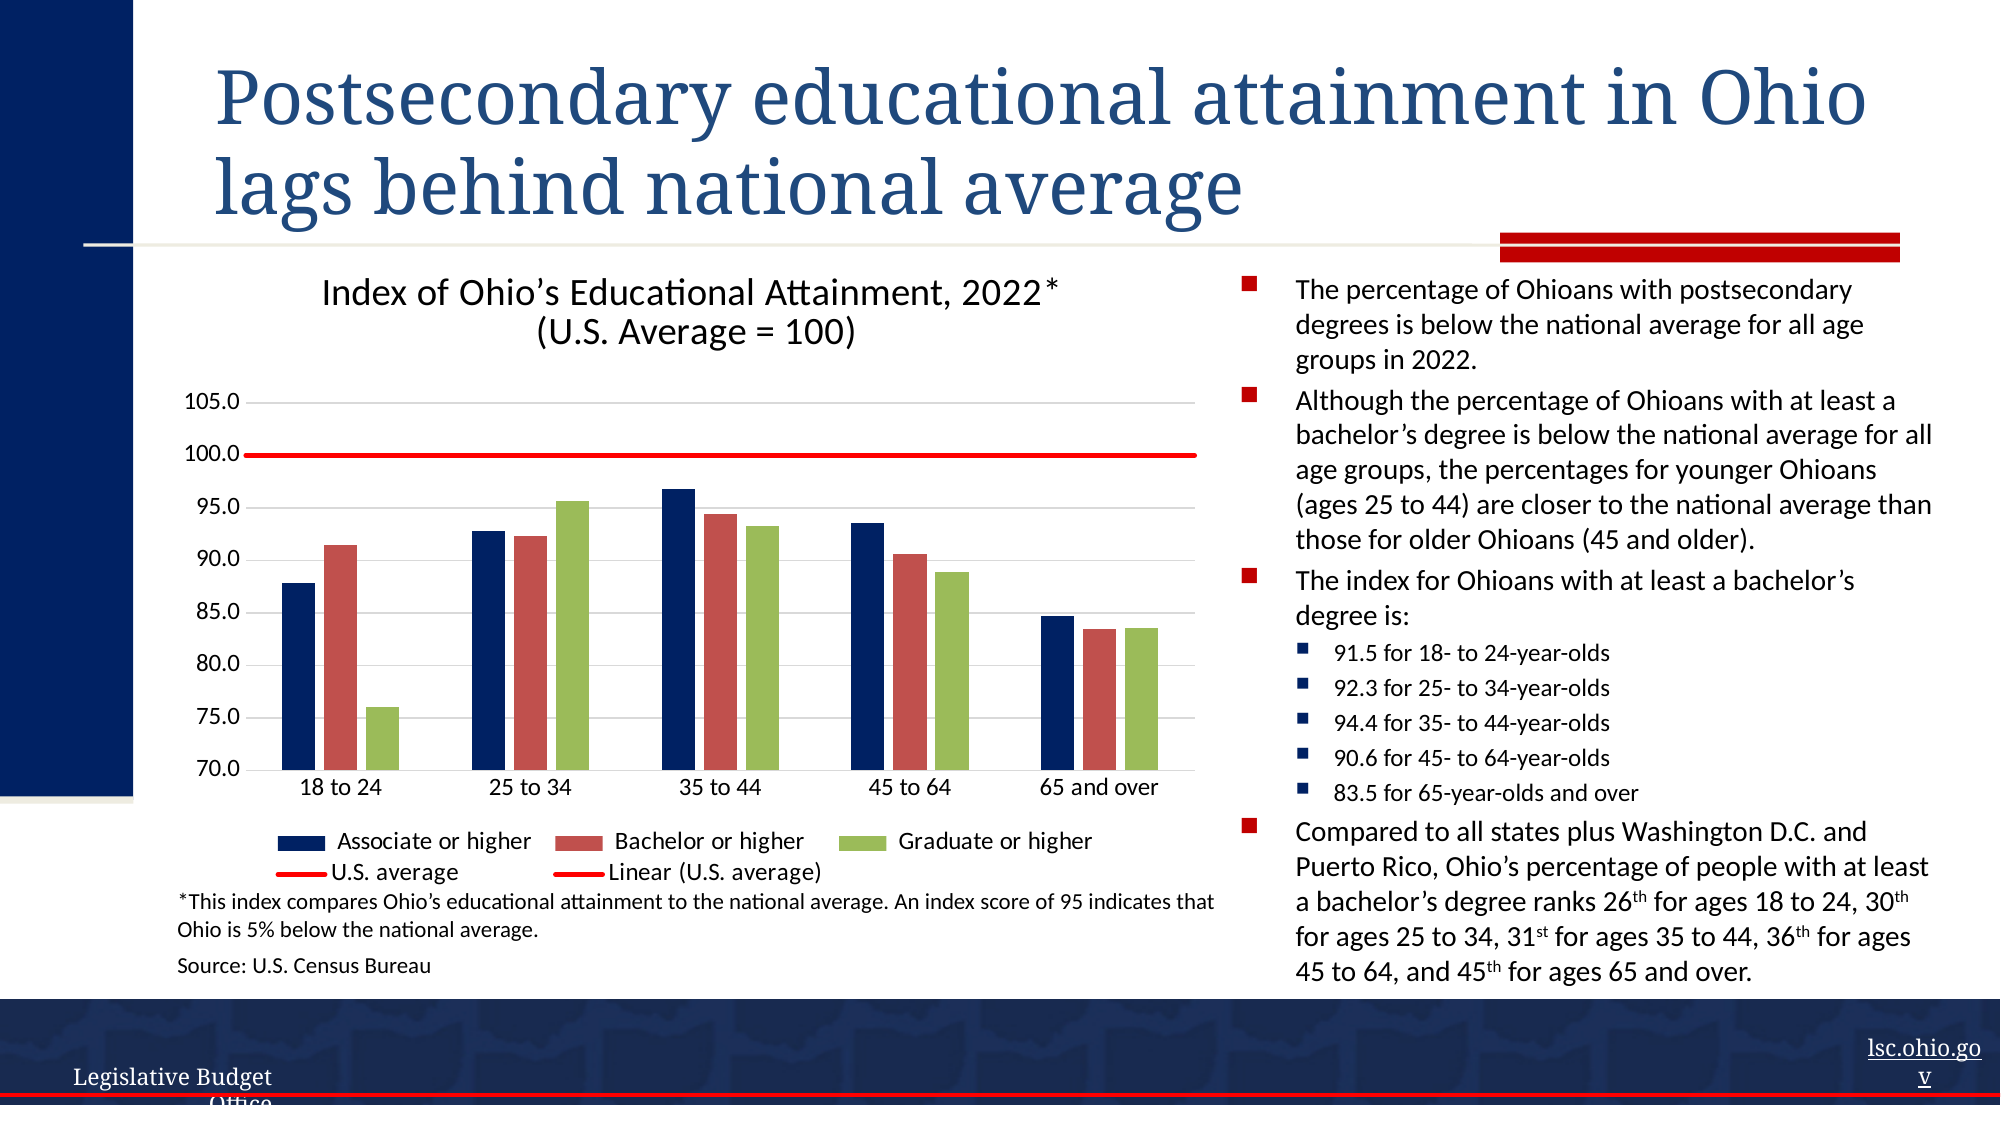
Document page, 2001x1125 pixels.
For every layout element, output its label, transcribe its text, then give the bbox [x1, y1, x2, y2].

picture [222, 1097, 228, 1105]
list The percentage of Ohioans with postsecondary degrees is below the national average for all age groups in 2022. Although the percentage of Ohioans with at least a bachelor’s degree is below the national average for all age groups, the percentages for younger Ohioans (ages 25 to 44) are closer to the national average than those for older Ohioans (45 and older). The index for Ohioans with at least a bachelor’s degree is: 91.5 for 18- to 24-year-olds 92.3 for 25- to 34-year-olds 94.4 for 35- to 44-year-olds 90.6 for 45- to 64-year-olds 83.5 for 65-year-olds and over Compared to all states plus Washington D.C. and Puerto Rico, Ohio’s percentage of people with at least a bachelor’s degree ranks 26th for ages 18 to 24, 30th for ages 25 to 34, 31st for ages 35 to 44, 36th for ages 45 to 64, and 45th for ages 65 and over. [1224, 262, 1950, 1001]
picture [212, 1097, 221, 1105]
text_box Source: U.S. Census Bureau [162, 949, 538, 986]
picture [238, 1097, 2000, 1105]
text_box *This index compares Ohio’s educational attainment to the national average. An index score of 95 indicates that Ohio is 5% below the national average. [162, 879, 1236, 949]
chart [162, 255, 1216, 894]
title Postsecondary educational attainment in Ohio lags behind national average [200, 45, 1900, 234]
picture [0, 999, 2000, 1093]
picture [0, 1097, 211, 1105]
